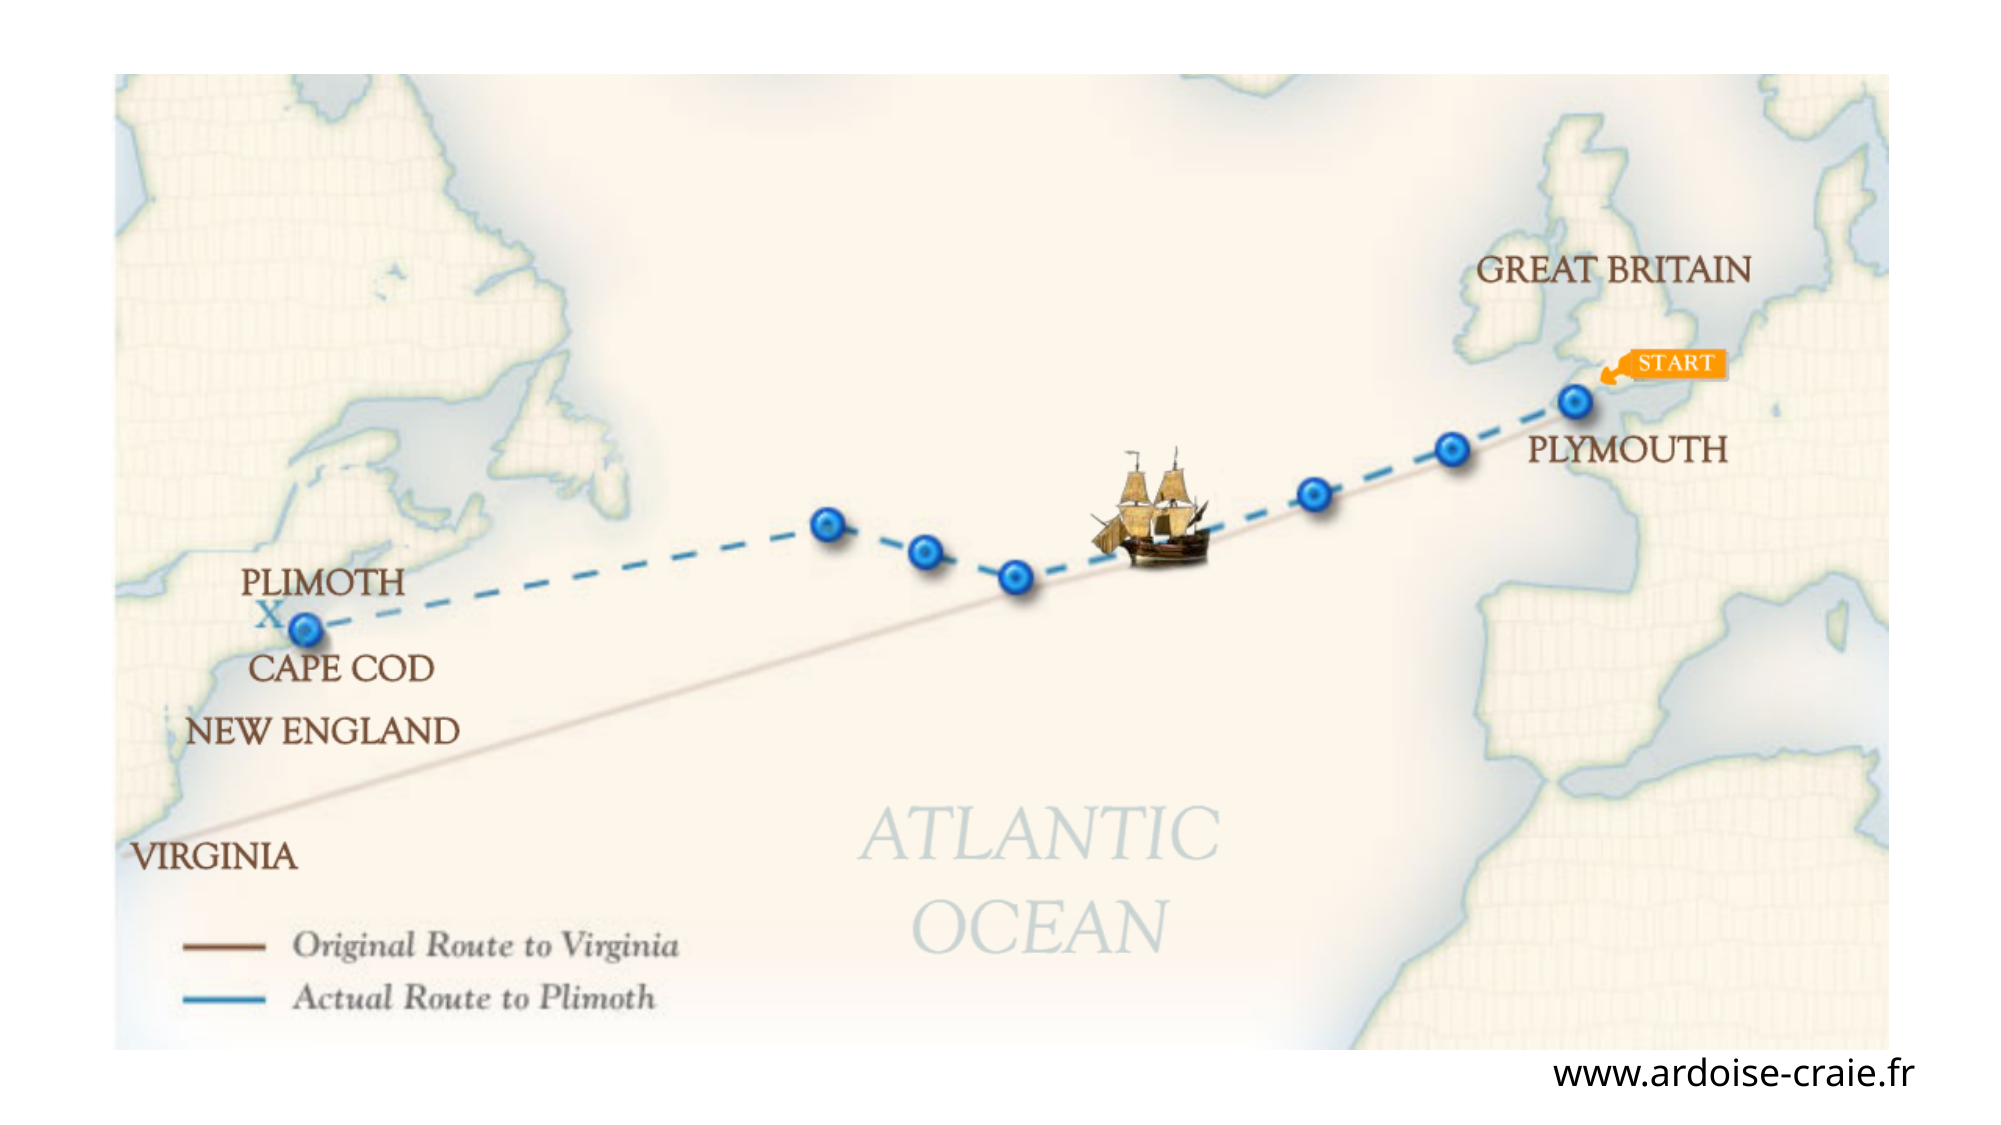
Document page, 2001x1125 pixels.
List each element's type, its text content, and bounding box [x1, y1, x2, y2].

text_box www.ardoise-craie.fr [1538, 1041, 2000, 1101]
picture [111, 74, 1889, 1050]
